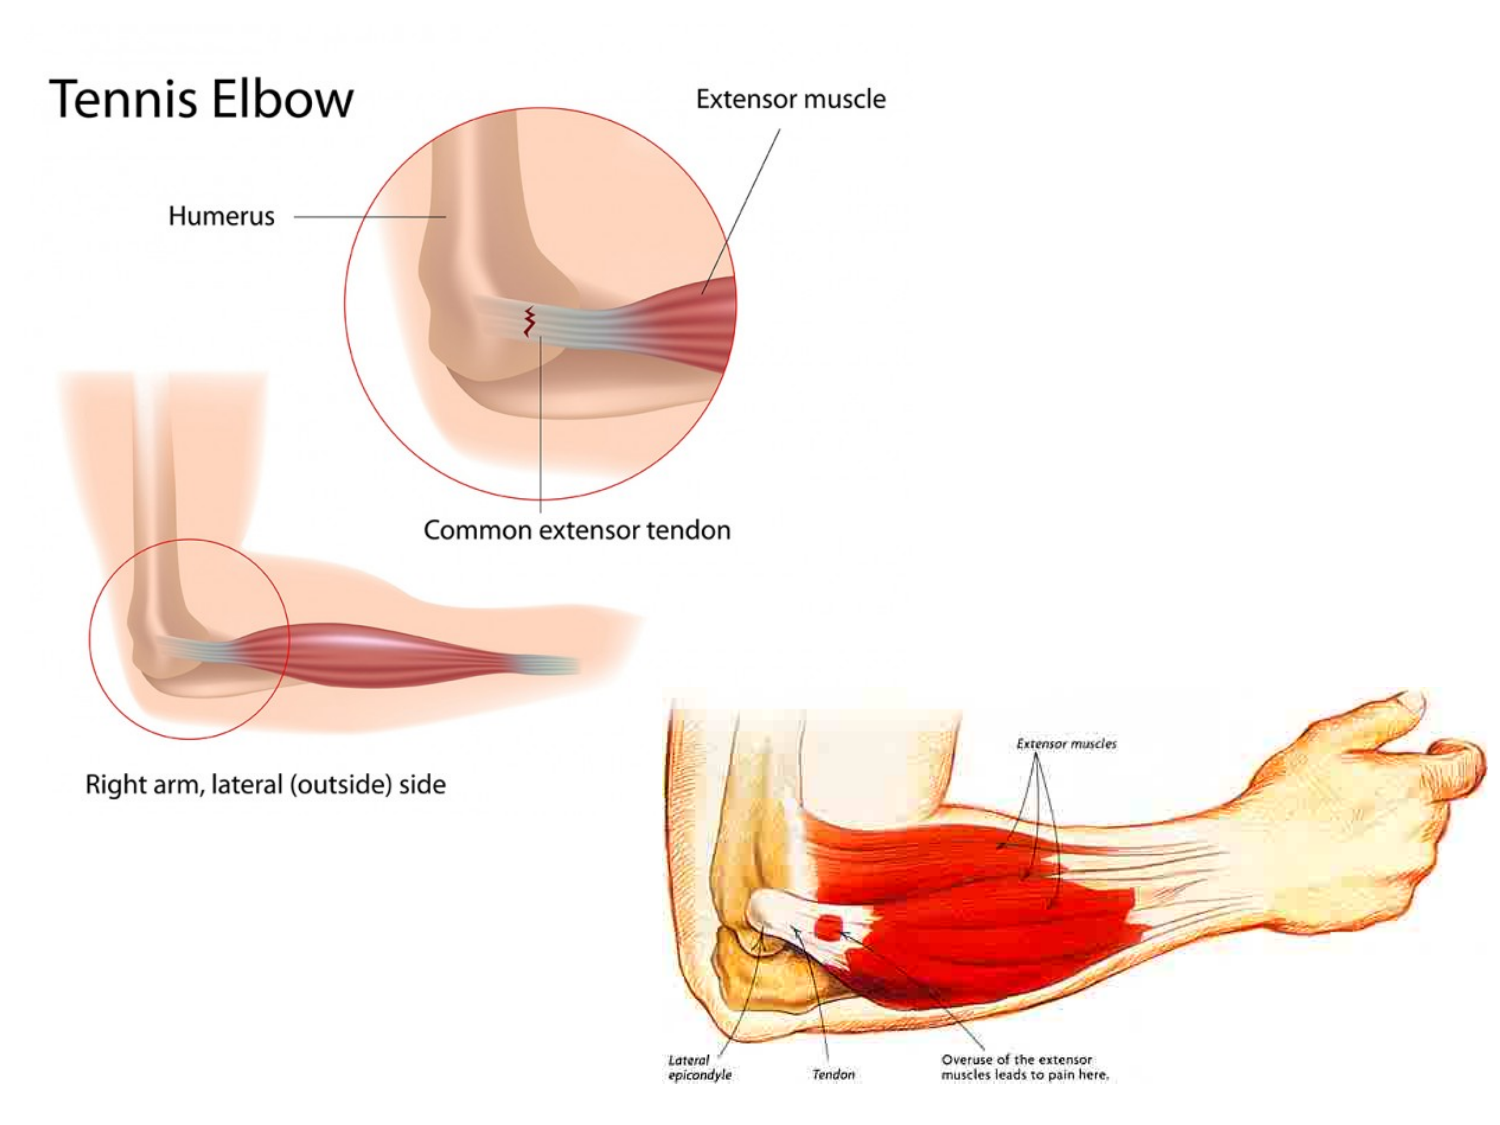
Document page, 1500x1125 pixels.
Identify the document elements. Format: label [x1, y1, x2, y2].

list [662, 687, 1488, 1085]
list [24, 24, 913, 816]
